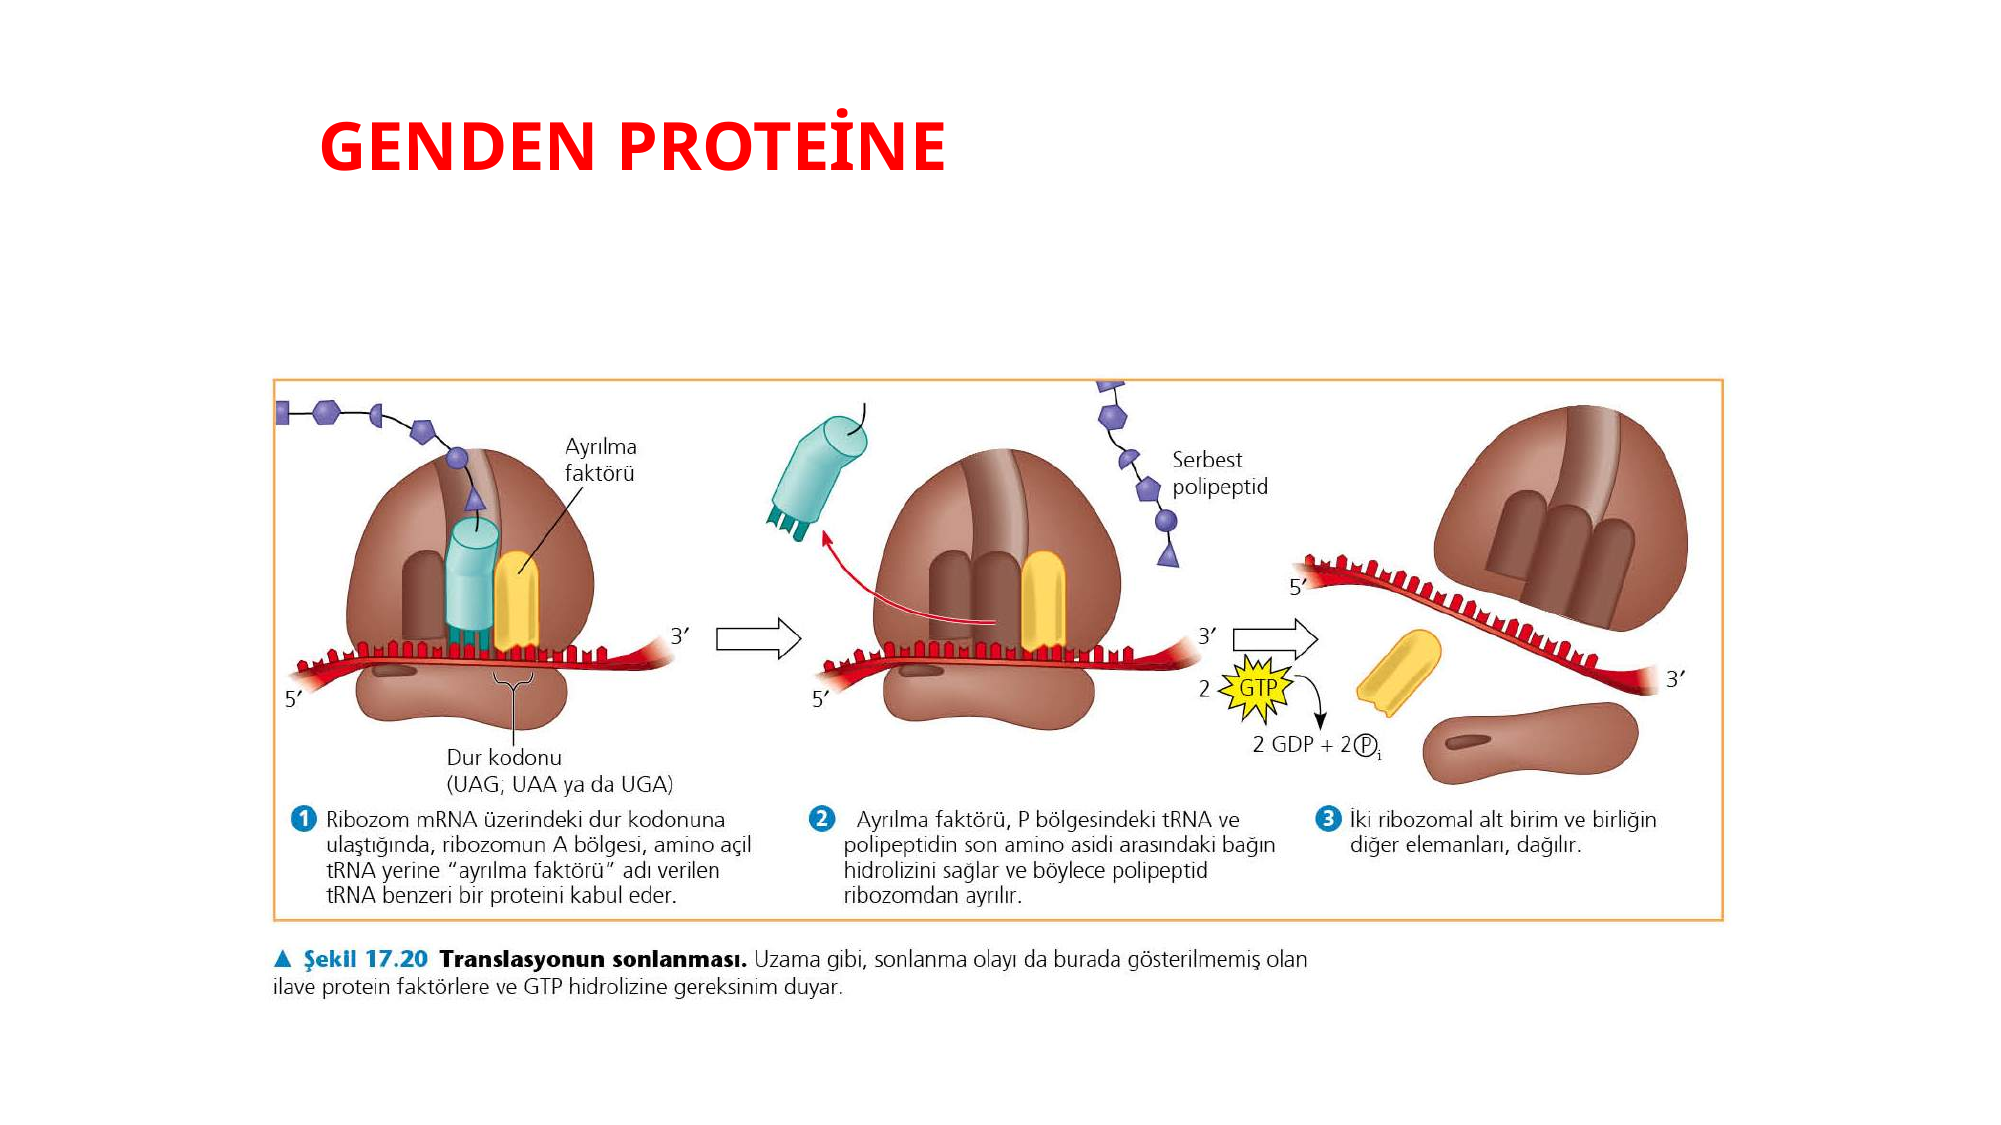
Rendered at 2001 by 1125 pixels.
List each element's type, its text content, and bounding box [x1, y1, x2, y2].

title GENDEN PROTEİNE [303, 54, 1654, 243]
picture [249, 362, 1750, 1011]
